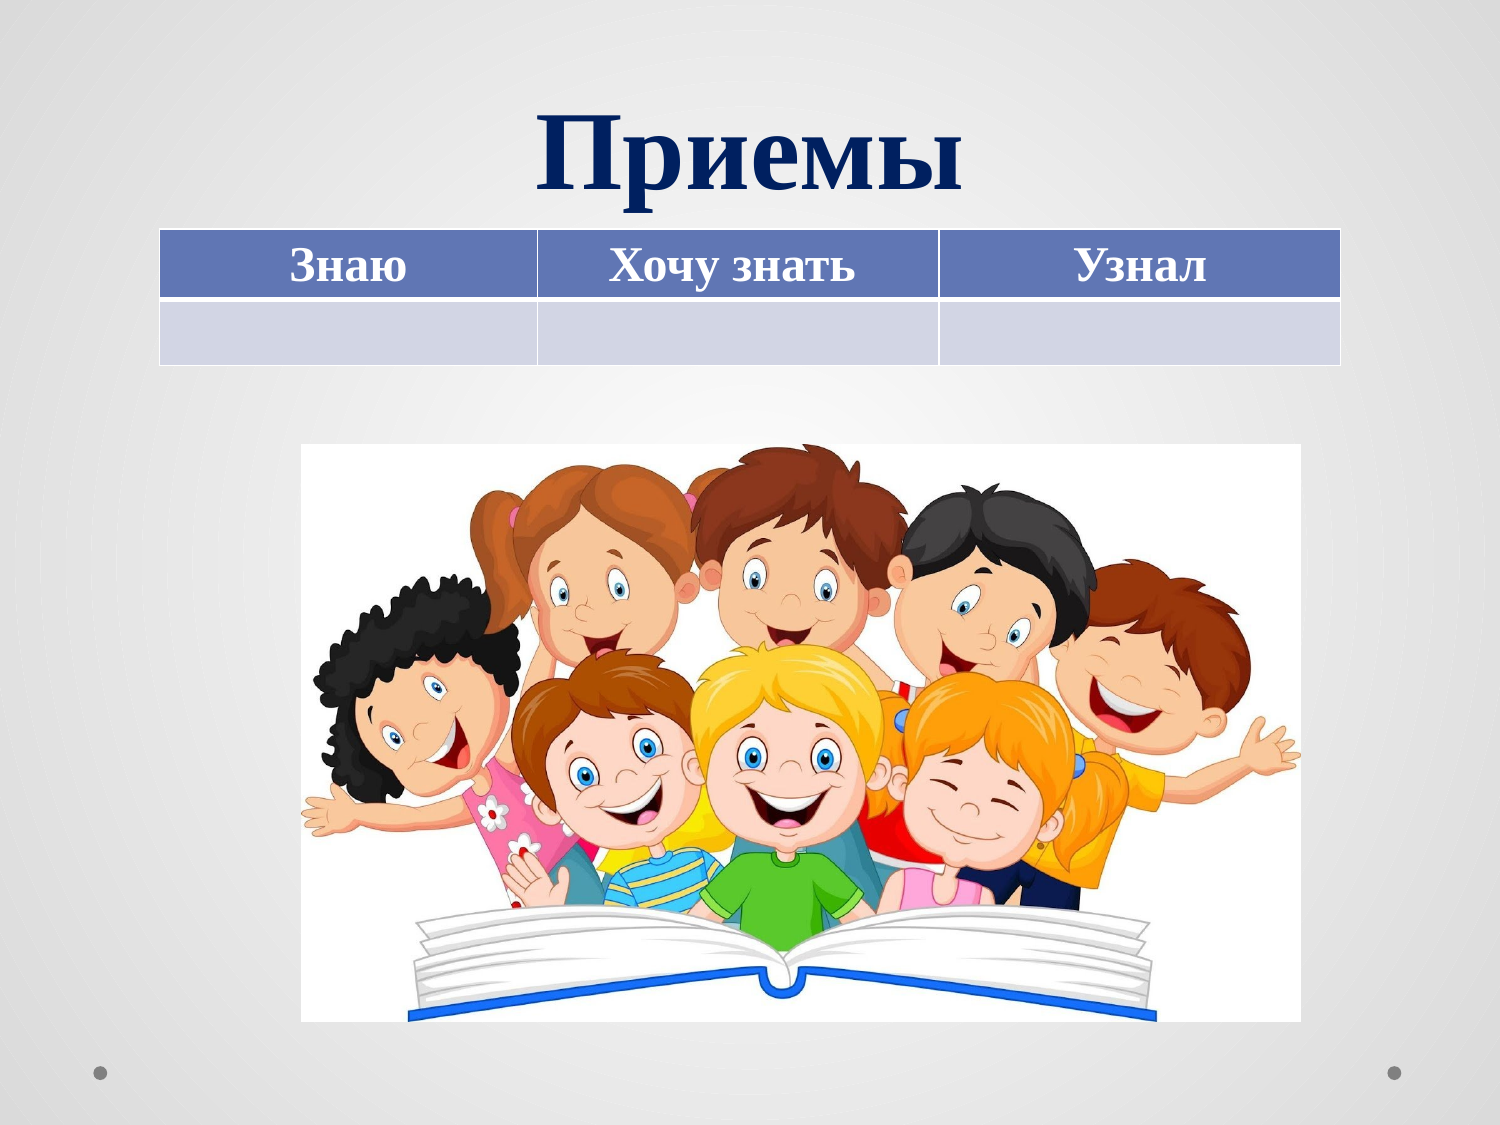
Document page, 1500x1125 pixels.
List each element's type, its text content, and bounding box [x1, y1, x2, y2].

table_header Узнал [940, 230, 1340, 297]
table_header Знаю [160, 230, 537, 297]
table_cell [940, 302, 1340, 365]
table_cell [160, 302, 537, 365]
table_header Хочу знать [538, 230, 938, 297]
table_cell [538, 302, 938, 365]
title Приемы [75, 54, 1425, 220]
list [75, 314, 1412, 1005]
picture [300, 444, 1302, 1022]
